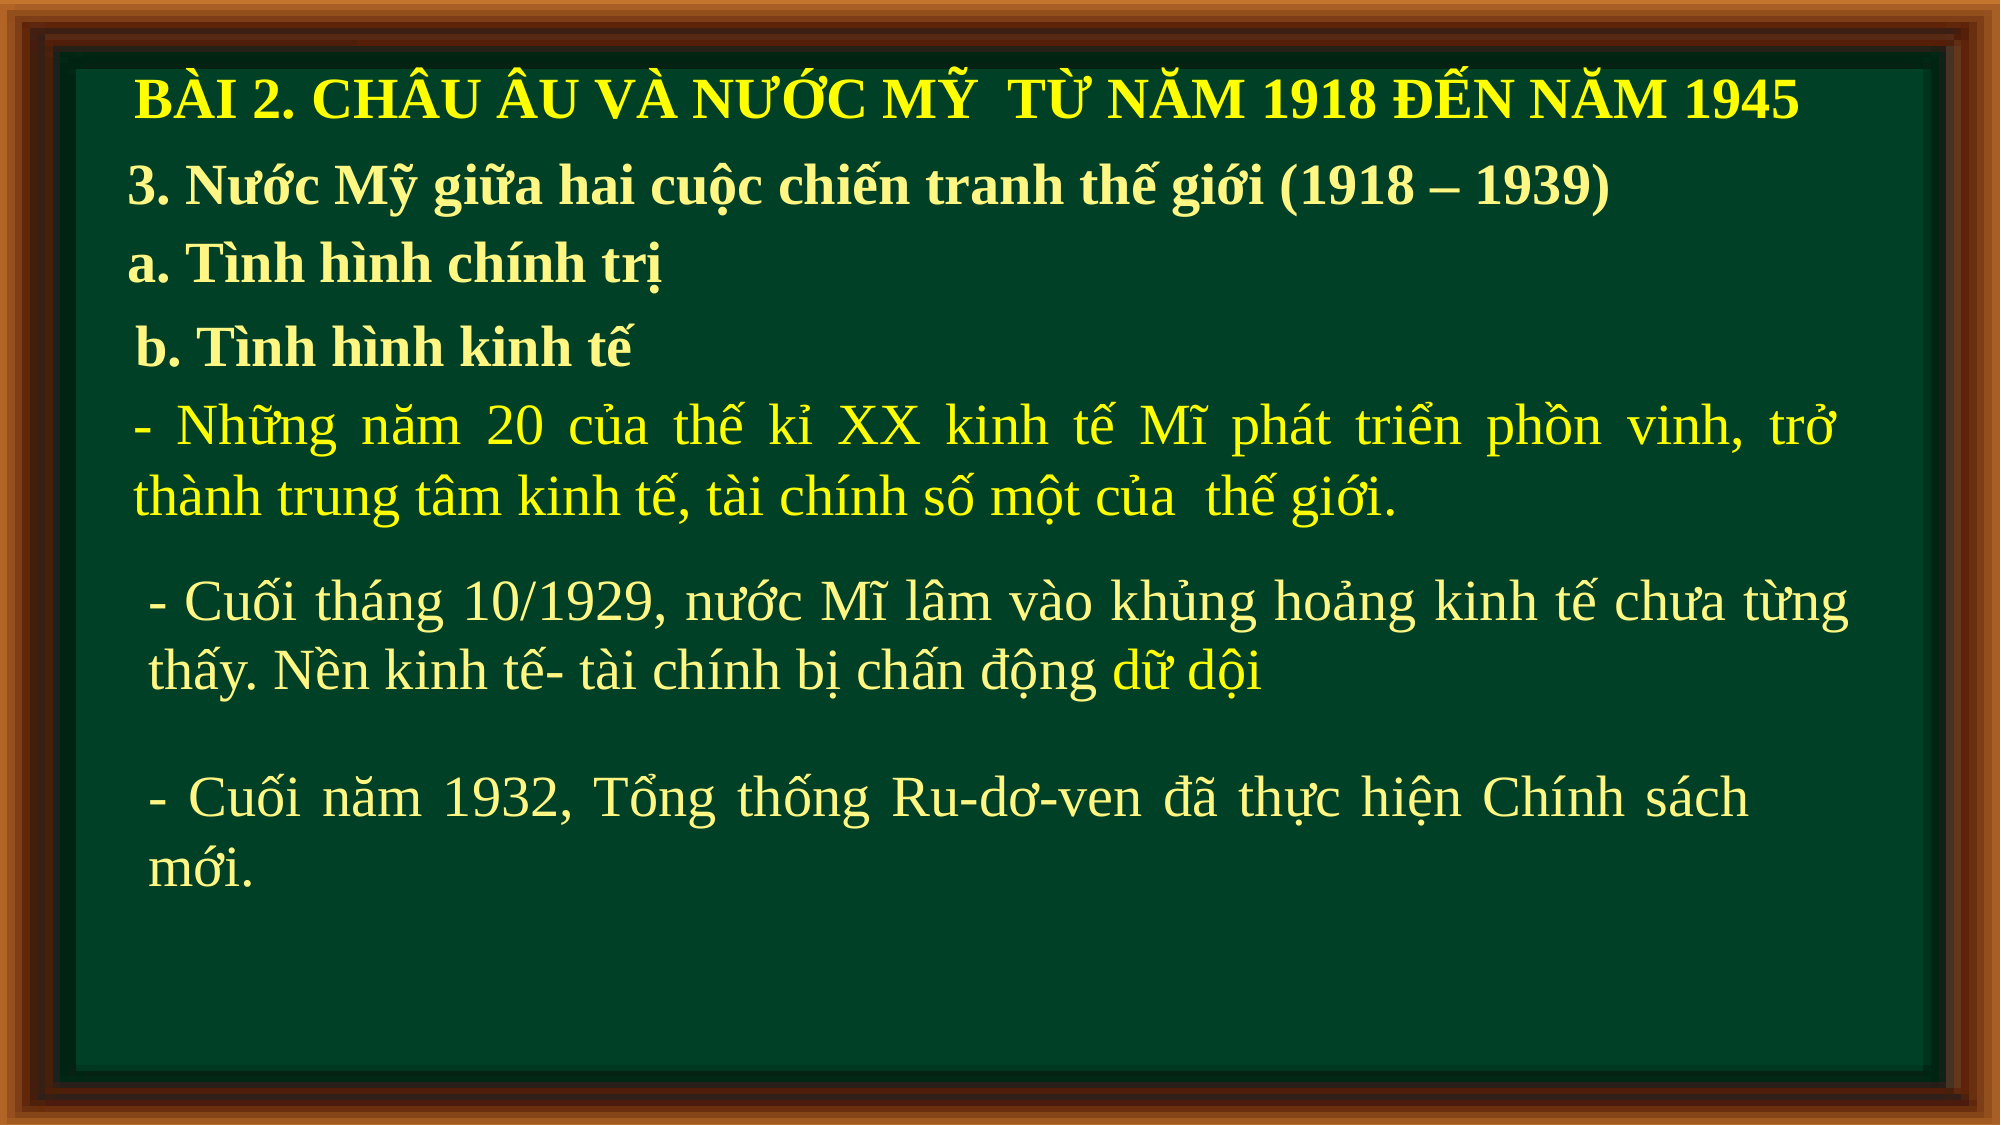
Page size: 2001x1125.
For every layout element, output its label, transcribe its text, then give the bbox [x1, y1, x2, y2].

text_box b. Tình hình kinh tế [120, 300, 1888, 386]
text_box - Những năm 20 của thế kỉ XX kinh tế Mĩ phát triển phồn vinh, trở thành trung tâm kinh tế, tài chính số một của thế giới. [118, 379, 1852, 534]
picture [0, 0, 2000, 1125]
text_box a. Tình hình chính trị [112, 217, 1880, 302]
text_box - Cuối năm 1932, Tổng thống Ru-dơ-ven đã thực hiện Chính sách mới. [133, 751, 1765, 906]
text_box 3. Nước Mỹ giữa hai cuộc chiến tranh thế giới (1918 – 1939) [112, 138, 1880, 217]
text_box BÀI 2. CHÂU ÂU VÀ NƯỚC MỸ TỪ NĂM 1918 ĐẾN NĂM 1945 [47, 52, 1888, 138]
text_box - Cuối tháng 10/1929, nước Mĩ lâm vào khủng hoảng kinh tế chưa từng thấy. Nền kinh tế- tài chính bị chấn động dữ dội [133, 554, 1867, 709]
